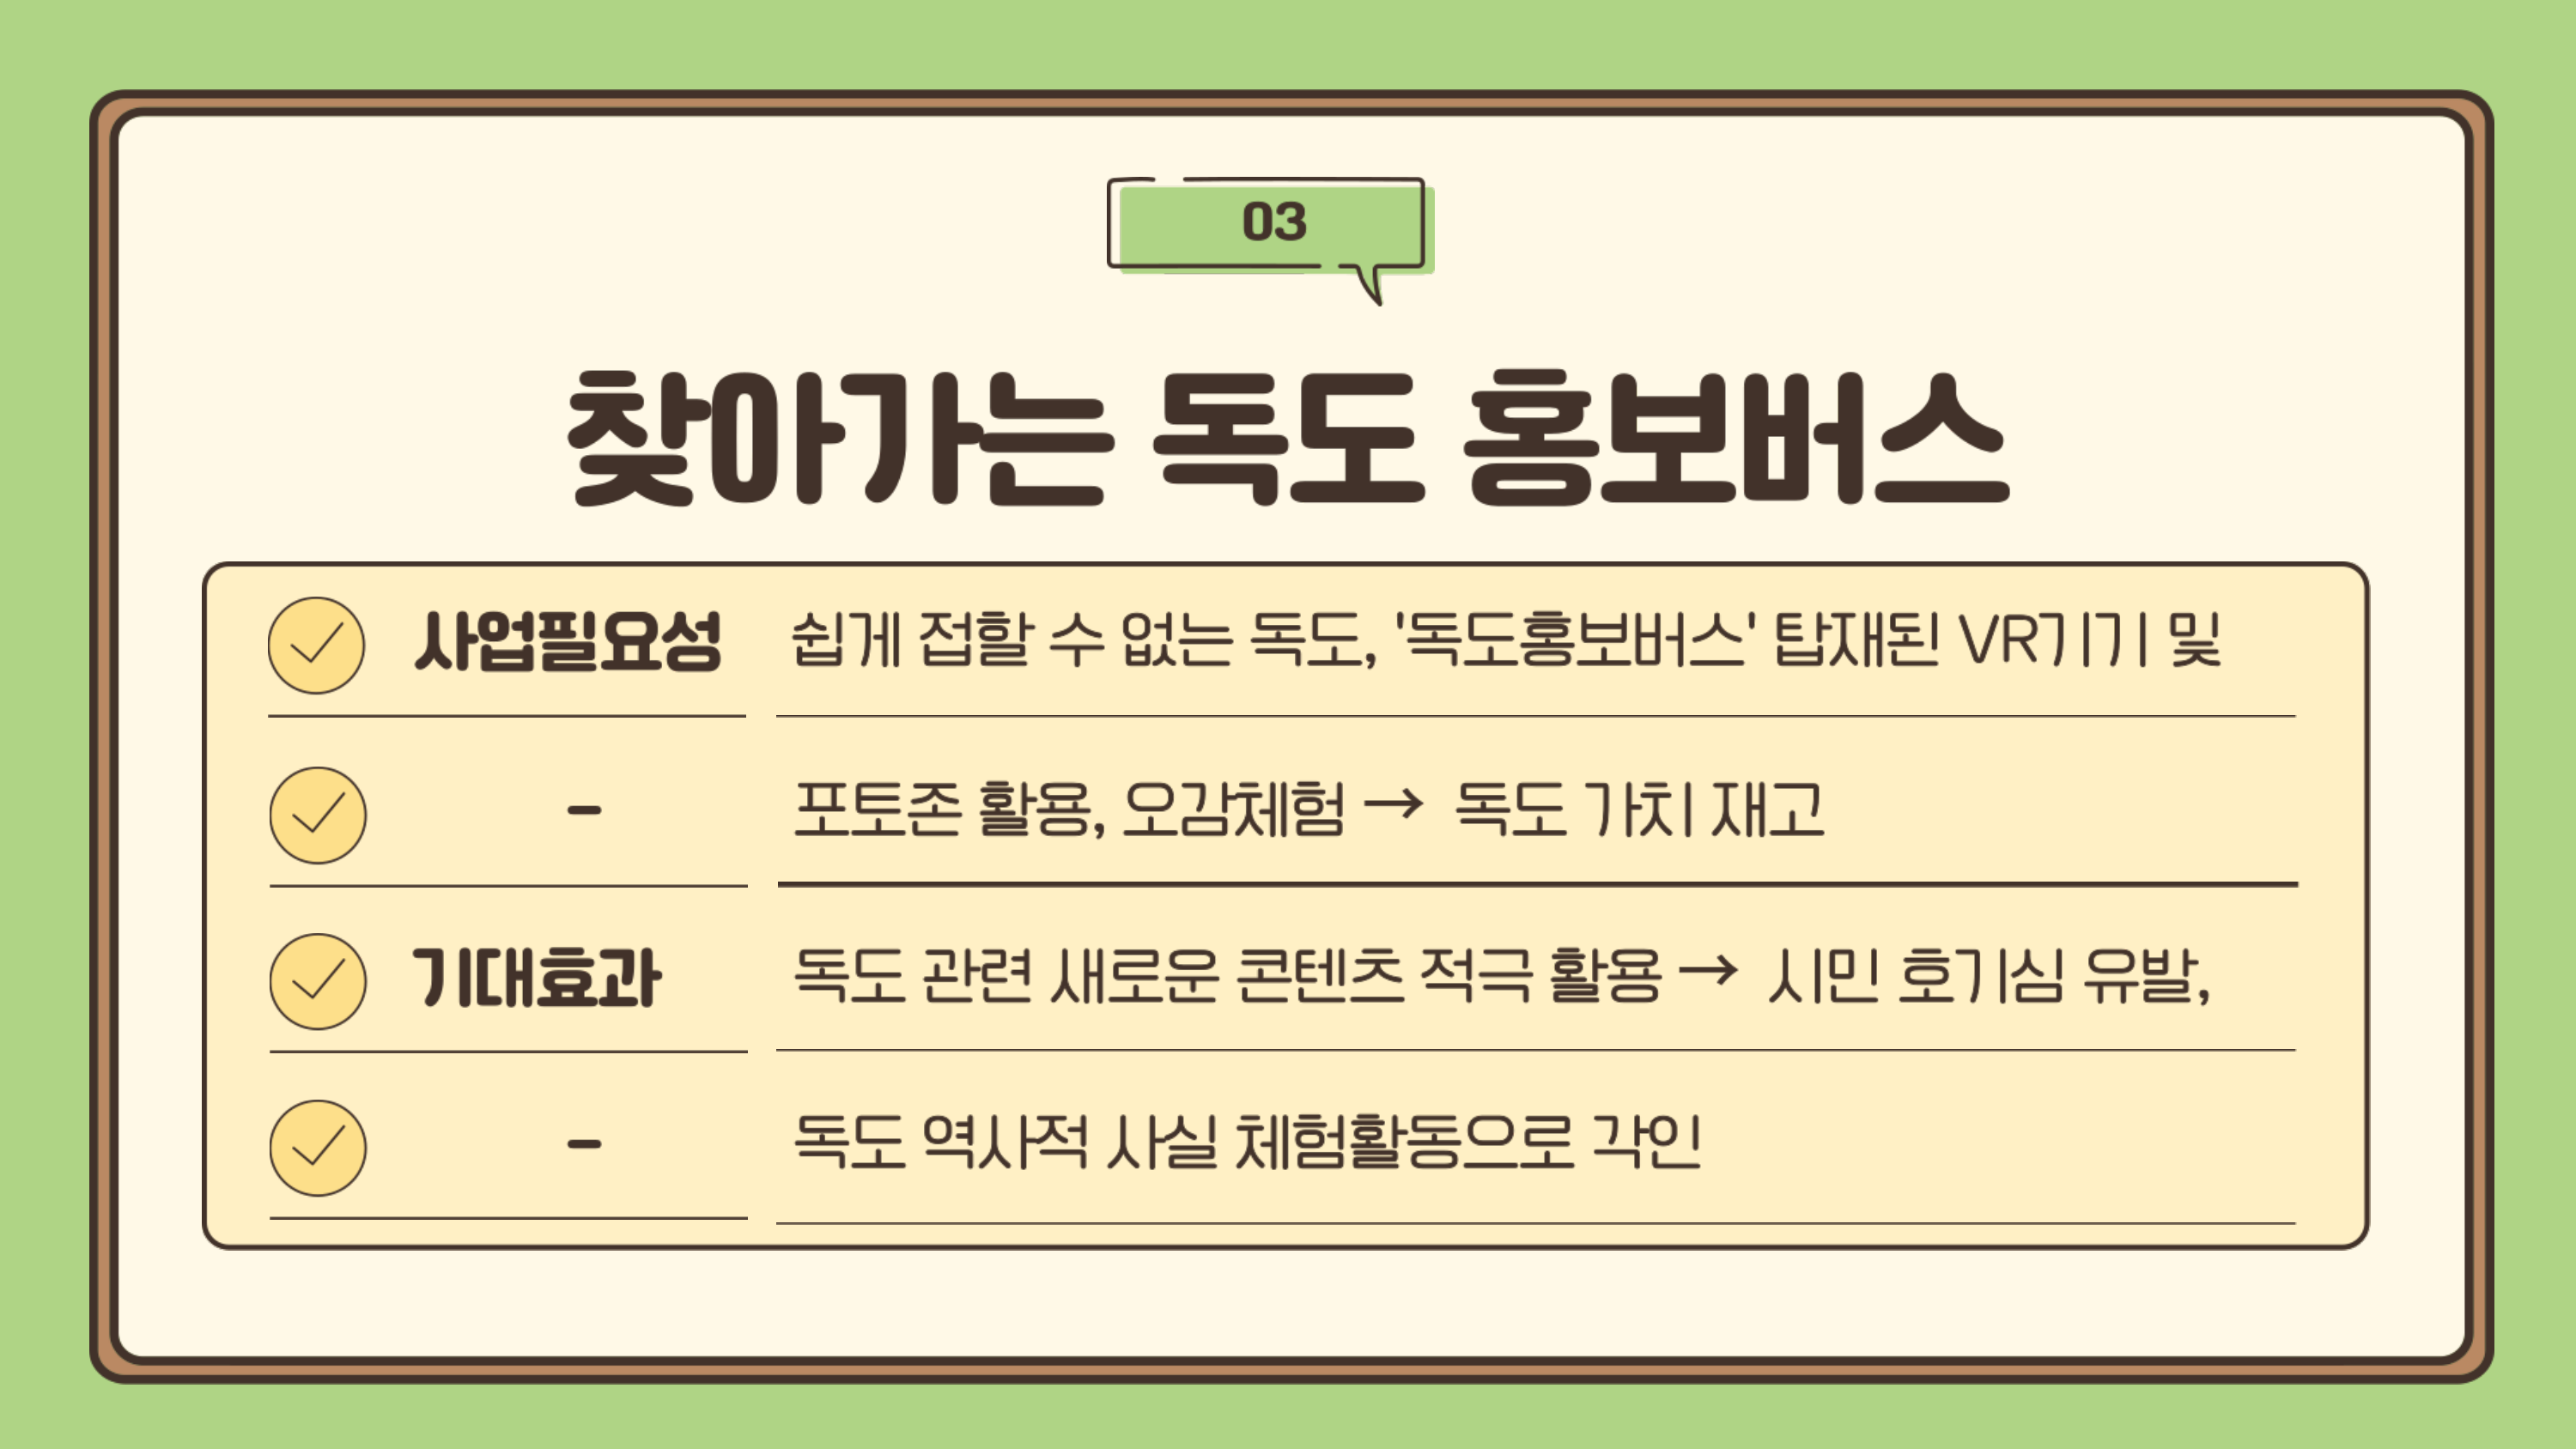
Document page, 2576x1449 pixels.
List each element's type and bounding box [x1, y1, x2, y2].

picture [0, 88, 2494, 1385]
